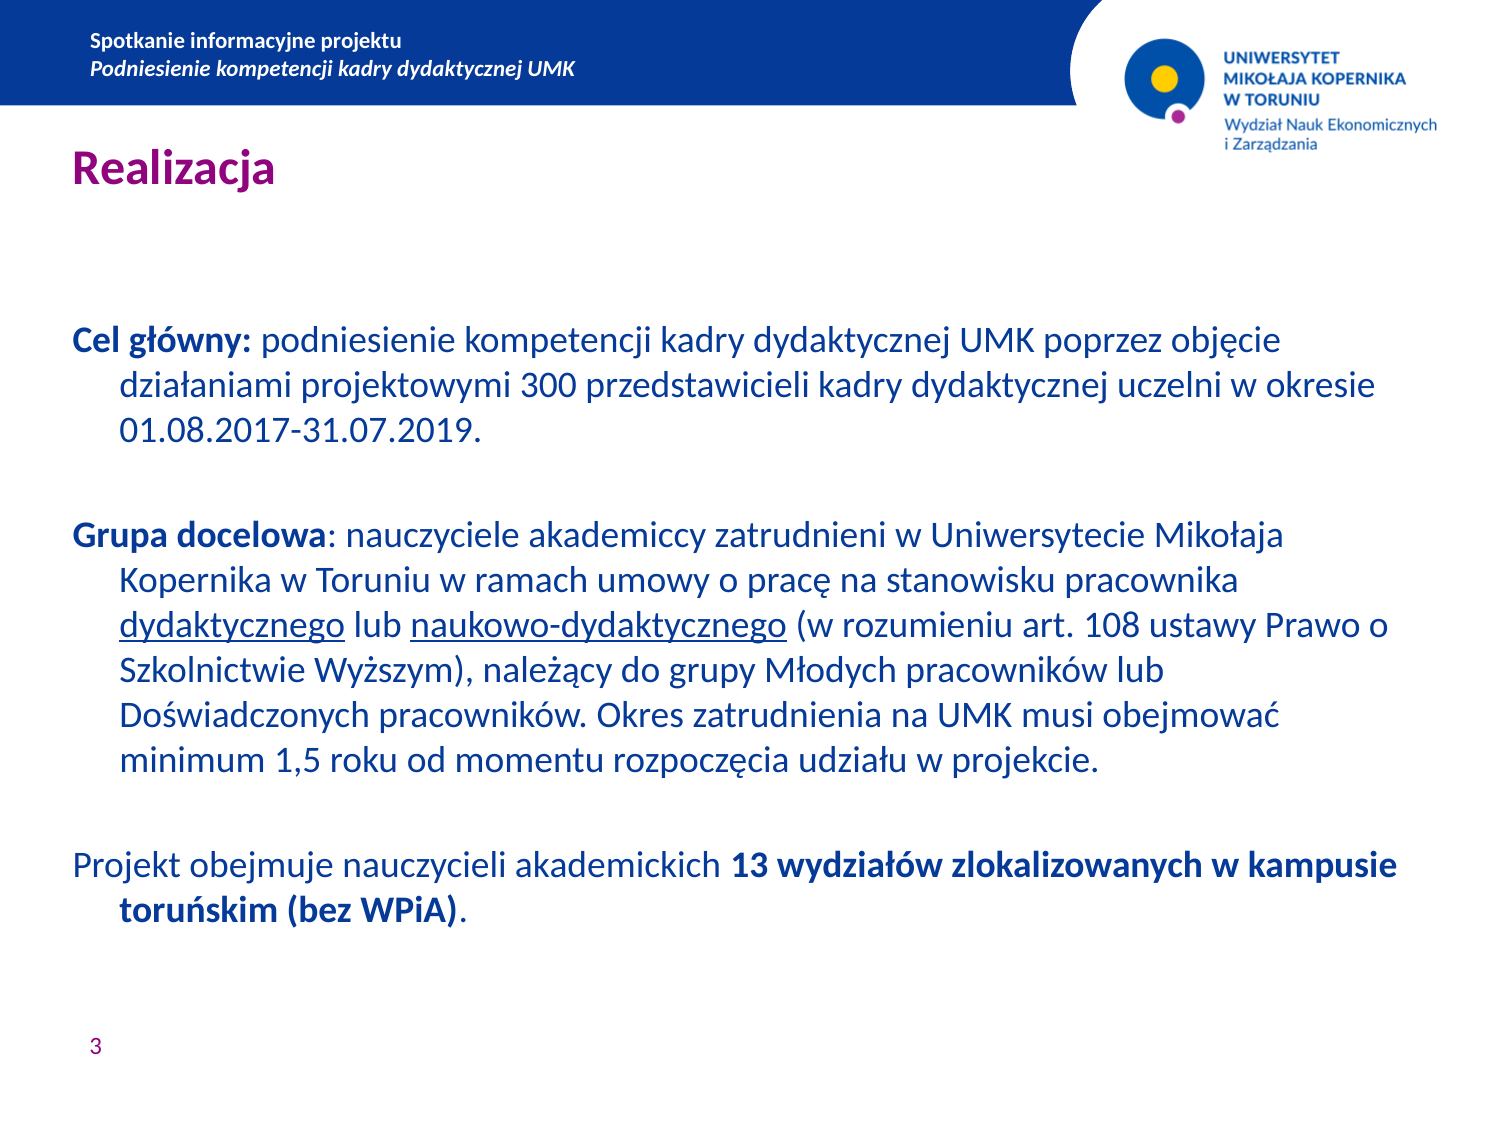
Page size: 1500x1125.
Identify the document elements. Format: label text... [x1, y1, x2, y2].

list Realizacja [57, 127, 1021, 217]
list Cel główny: podniesienie kompetencji kadry dydaktycznej UMK poprzez objęcie działaniami projektowymi 300 przedstawicieli kadry dydaktycznej uczelni w okresie 01.08.2017-31.07.2019. Grupa docelowa: nauczyciele akademiccy zatrudnieni w Uniwersytecie Mikołaja Kopernika w Toruniu w ramach umowy o pracę na stanowisku pracownika dydaktycznego lub naukowo-dydaktycznego (w rozumieniu art. 108 ustawy Prawo o Szkolnictwie Wyższym), należący do grupy Młodych pracowników lub Doświadczonych pracowników. Okres zatrudnienia na UMK musi obejmować minimum 1,5 roku od momentu rozpoczęcia udziału w projekcie. Projekt obejmuje nauczycieli akademickich 13 wydziałów zlokalizowanych w kampusie toruńskim (bez WPiA). [57, 254, 1439, 1097]
picture [1098, 12, 1464, 180]
list Spotkanie informacyjne projektu Podniesienie kompetencji kadry dydaktycznej UMK [75, 18, 1040, 89]
